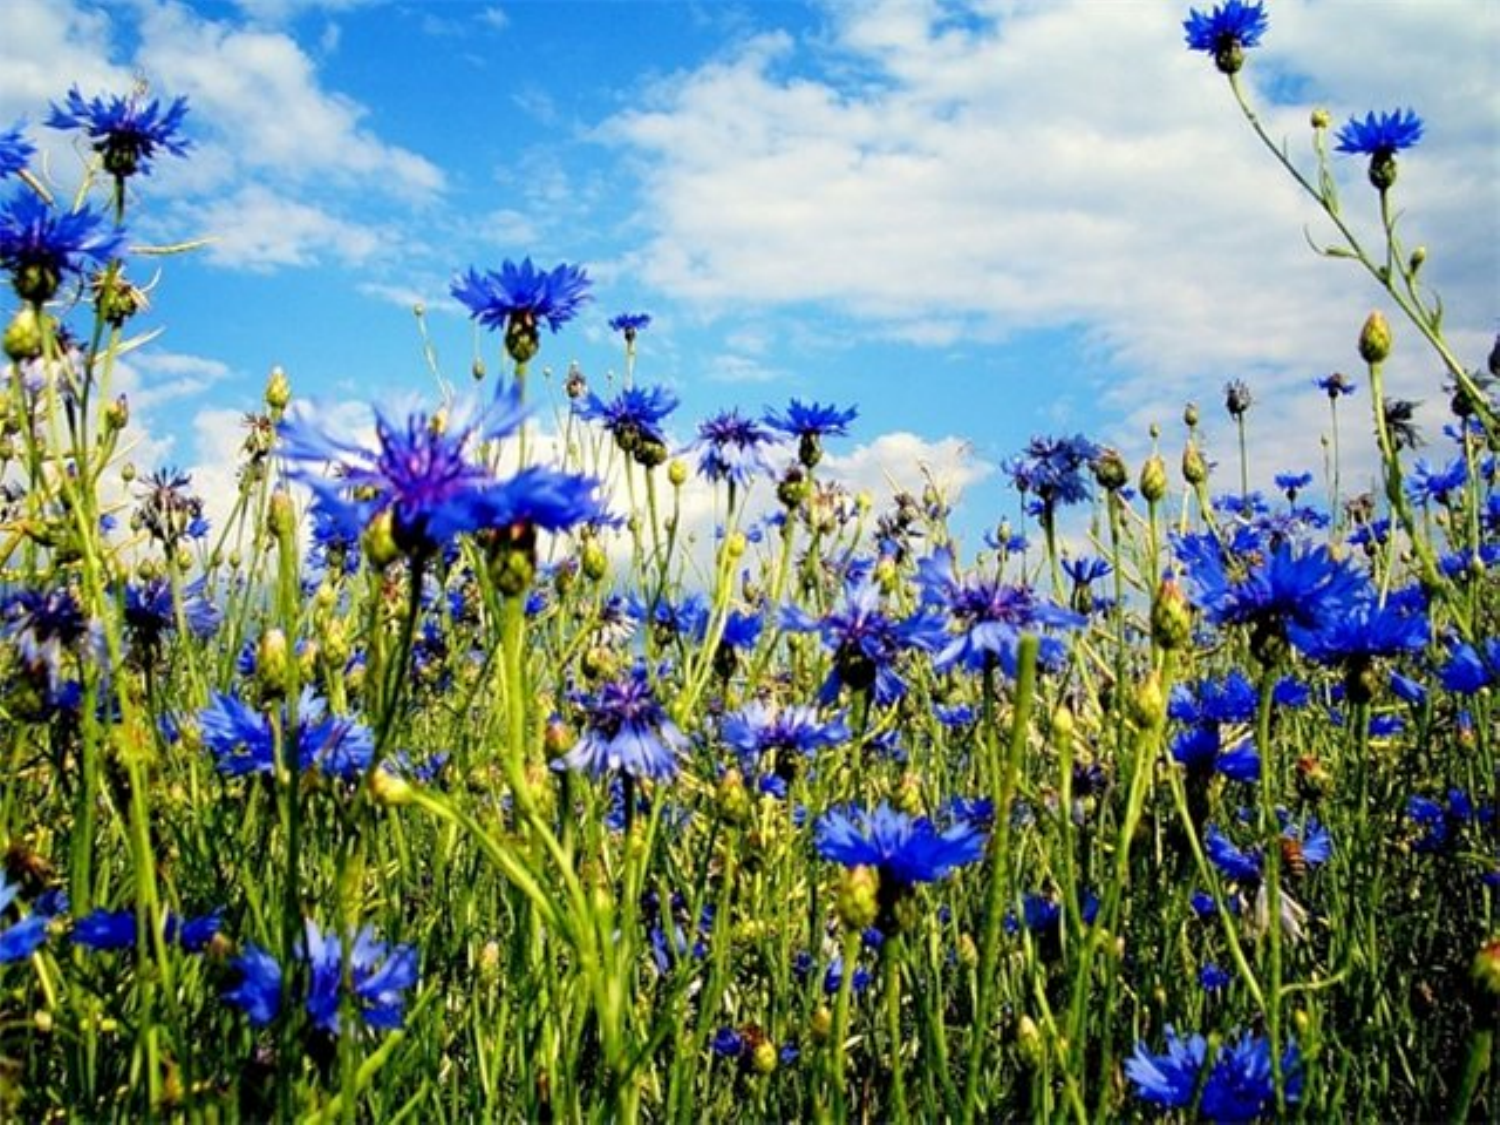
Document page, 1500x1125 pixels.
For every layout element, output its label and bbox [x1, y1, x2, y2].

list [0, 0, 1500, 1125]
